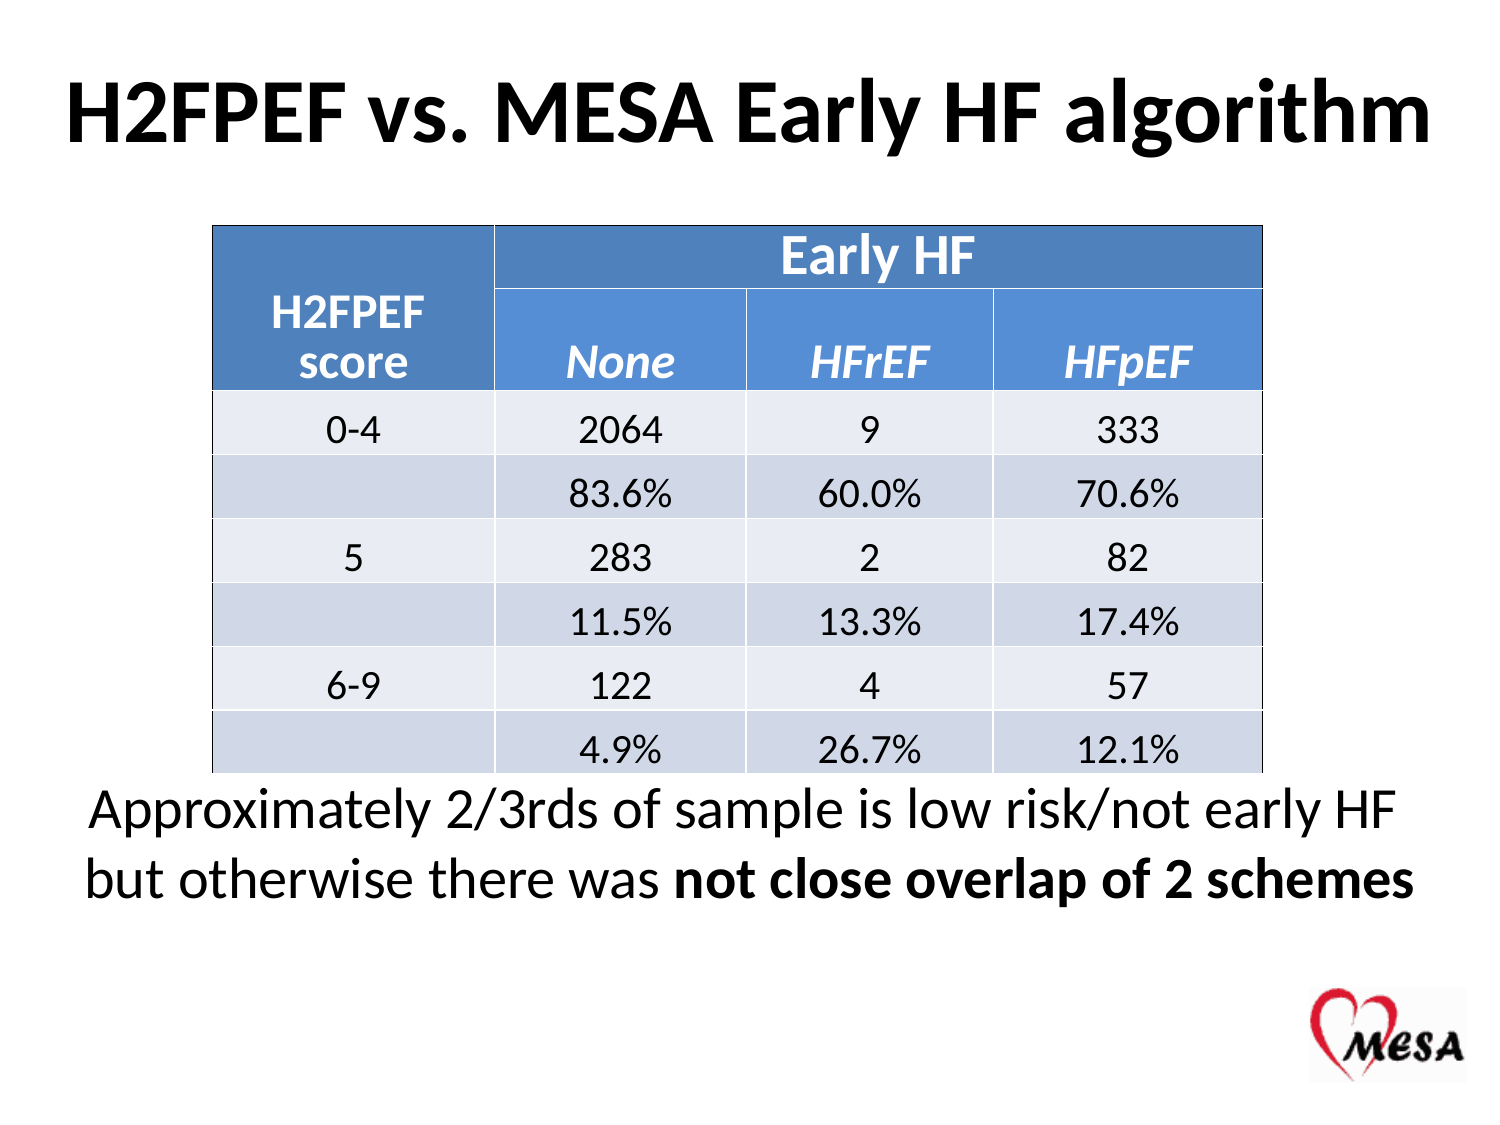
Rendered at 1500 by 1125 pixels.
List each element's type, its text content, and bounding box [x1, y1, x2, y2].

table_cell 5 [213, 519, 494, 582]
table_header Early HF [495, 226, 1262, 288]
table_cell 4 [747, 647, 992, 709]
table_cell 17.4% [994, 583, 1262, 646]
table_cell HFpEF [994, 289, 1262, 390]
picture [1309, 987, 1466, 1083]
table_cell 13.3% [747, 583, 992, 646]
table_cell 333 [994, 391, 1262, 454]
table_cell [213, 455, 494, 518]
table_cell None [495, 289, 746, 390]
text_box H2FPEF vs. MESA Early HF algorithm [0, 12, 1500, 200]
table_cell 83.6% [496, 455, 745, 518]
table_cell 26.7% [747, 711, 992, 762]
table_cell 2064 [496, 391, 745, 454]
table_cell 283 [496, 519, 745, 582]
text_box Approximately 2/3rds of sample is low risk/not early HF but otherwise there was not close overlap of 2 schemes [0, 762, 1500, 918]
table_cell 70.6% [994, 455, 1262, 518]
table_cell 2 [747, 519, 992, 582]
table_cell [213, 711, 494, 762]
table_cell 11.5% [496, 583, 745, 646]
table_cell HFrEF [747, 289, 993, 390]
table_cell 57 [994, 647, 1262, 709]
table_cell 0-4 [213, 391, 494, 454]
table_cell 82 [994, 519, 1262, 582]
table_header H2FPEF score [213, 226, 494, 390]
table_cell 60.0% [747, 455, 992, 518]
table_cell 12.1% [994, 711, 1262, 762]
table_cell 9 [747, 391, 992, 454]
table_cell 122 [496, 647, 745, 709]
table_cell [213, 583, 494, 646]
table_cell 4.9% [496, 711, 745, 762]
table_cell 6-9 [213, 647, 494, 709]
